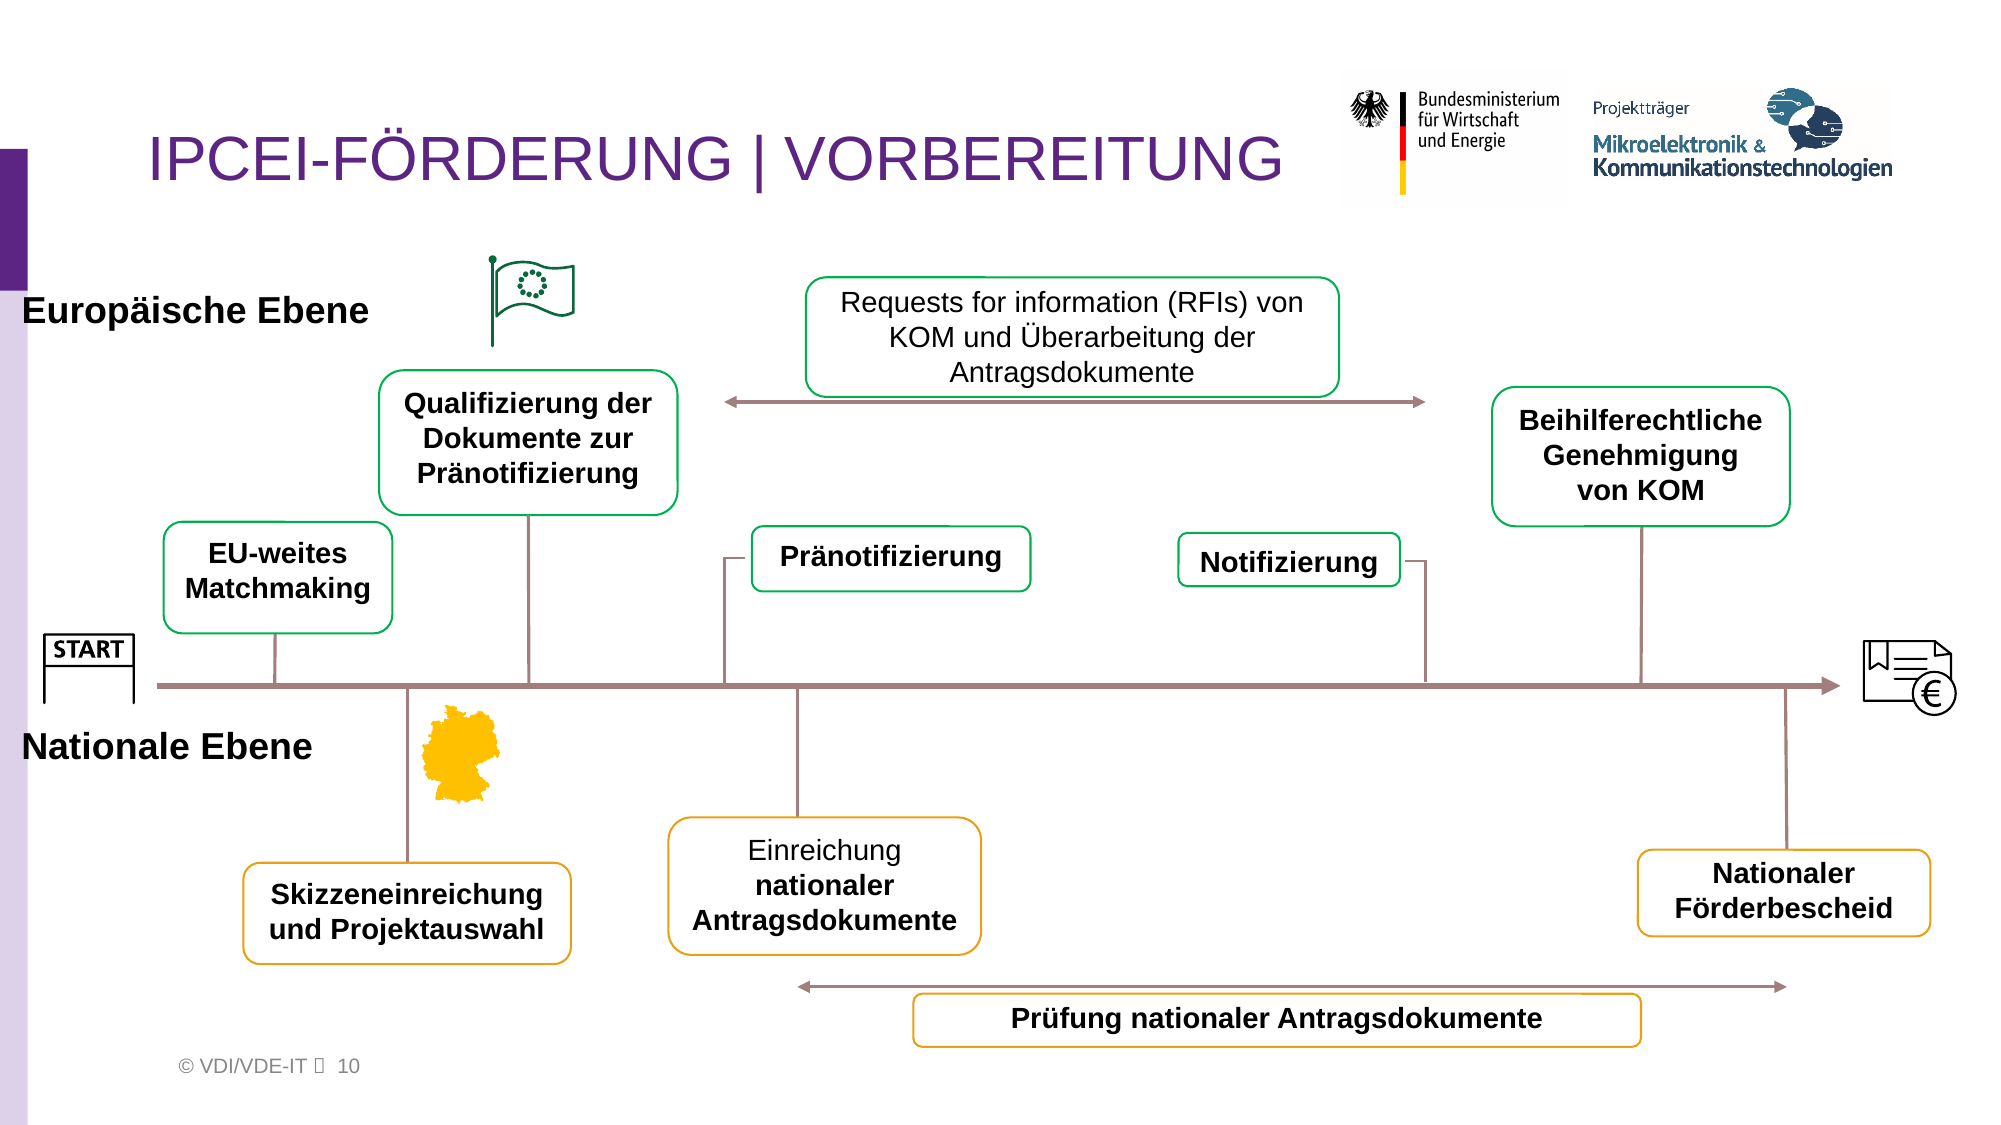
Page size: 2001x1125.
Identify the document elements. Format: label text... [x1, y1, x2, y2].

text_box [82, 685, 1931, 1047]
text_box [488, 255, 575, 348]
slide_number © VDI/VDE-IT  10 [149, 1047, 1870, 1083]
title IPCEI-Förderung | Vorbereitung [147, 118, 1552, 246]
picture [1594, 88, 1892, 181]
picture [1342, 69, 1567, 209]
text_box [43, 633, 135, 705]
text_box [1862, 640, 1957, 716]
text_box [82, 277, 1790, 685]
